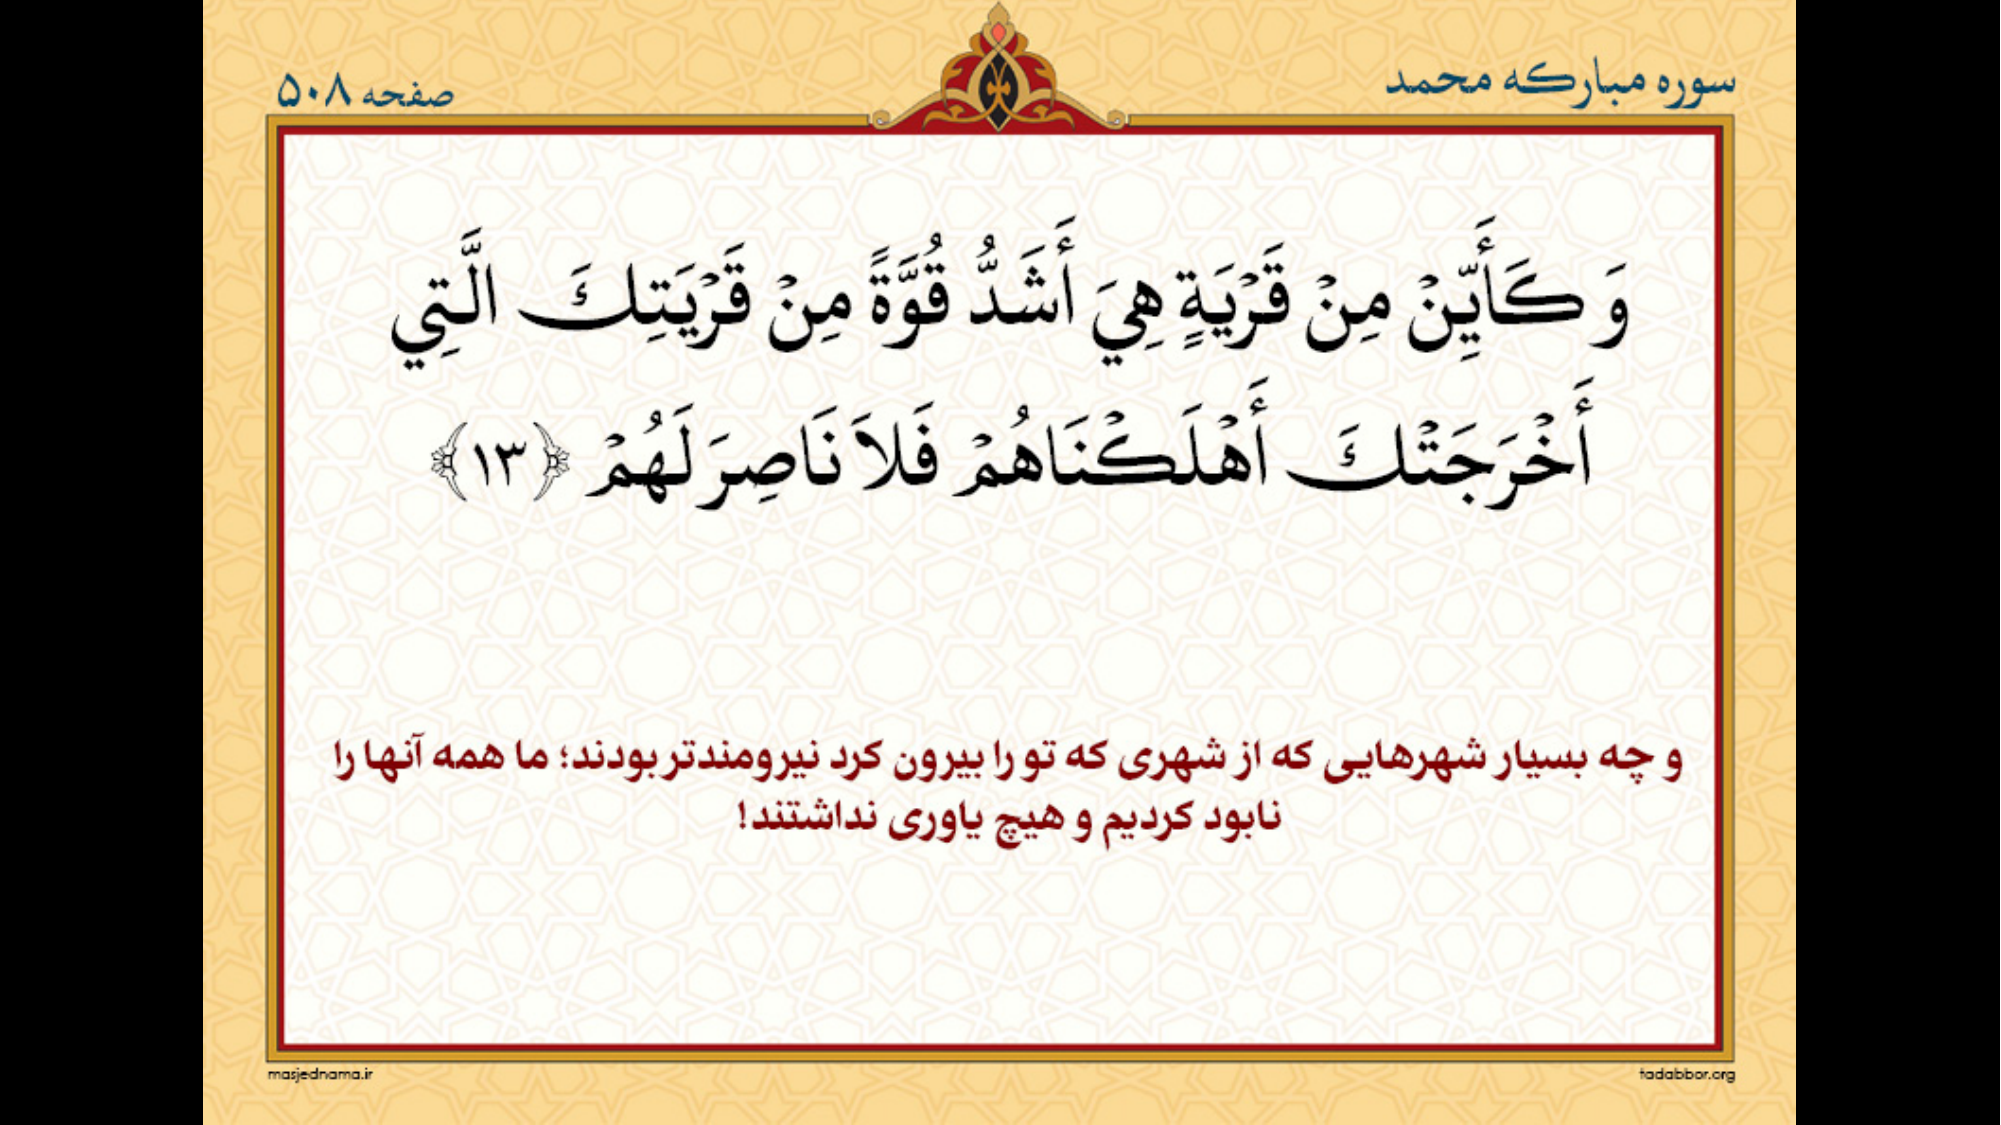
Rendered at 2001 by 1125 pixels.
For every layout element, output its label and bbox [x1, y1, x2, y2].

picture [203, 0, 1796, 1125]
